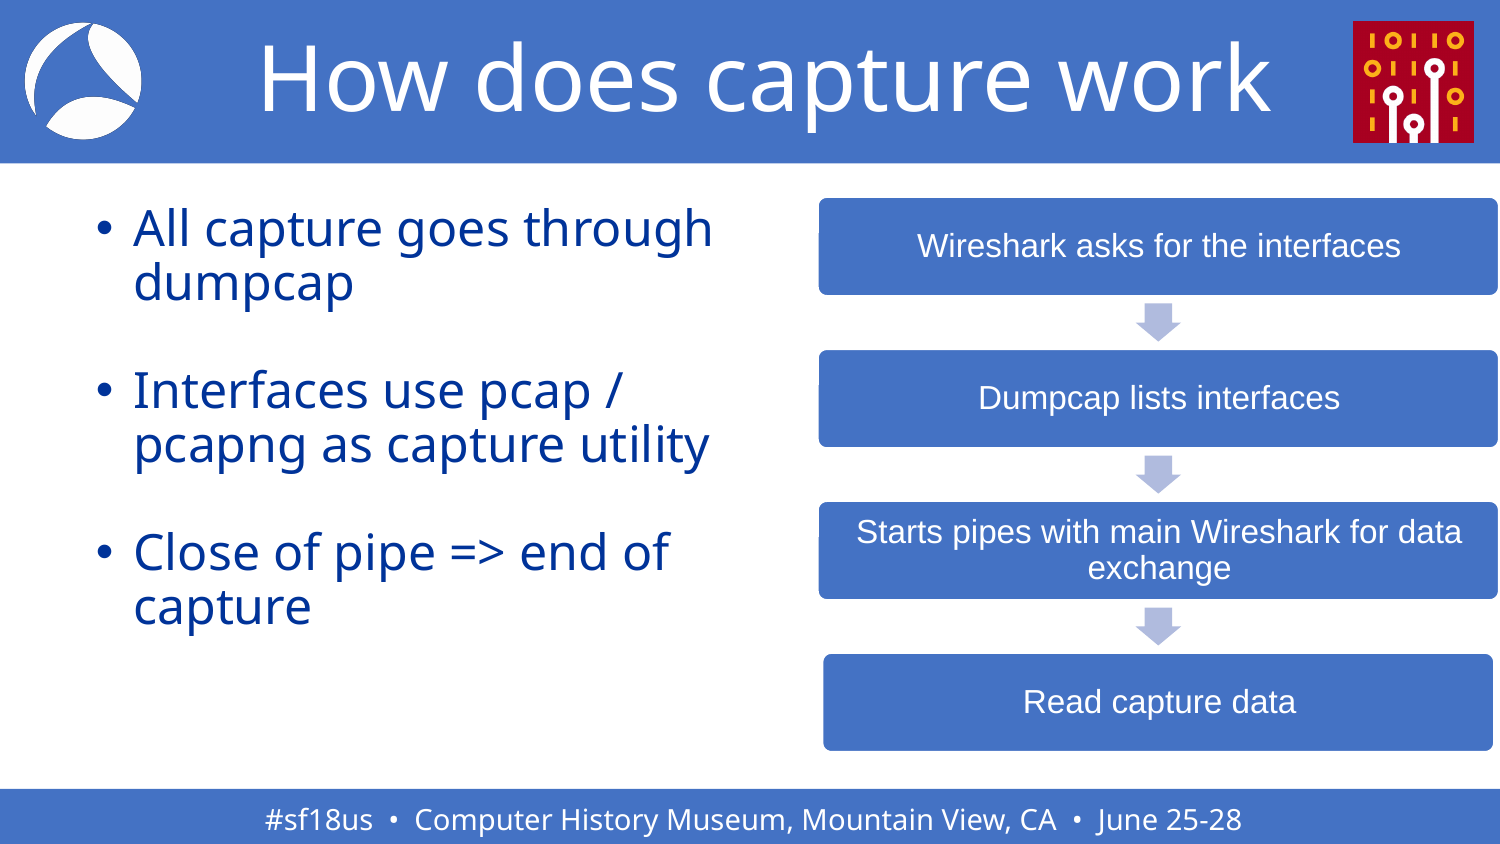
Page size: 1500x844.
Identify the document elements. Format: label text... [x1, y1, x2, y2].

title How does capture work [152, 1, 1377, 163]
picture [24, 22, 142, 140]
list All capture goes through dumpcap Interfaces use pcap / pcapng as capture utility Close of pipe => end of capture [80, 195, 787, 754]
picture [1377, 21, 1474, 143]
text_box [816, 195, 1500, 754]
